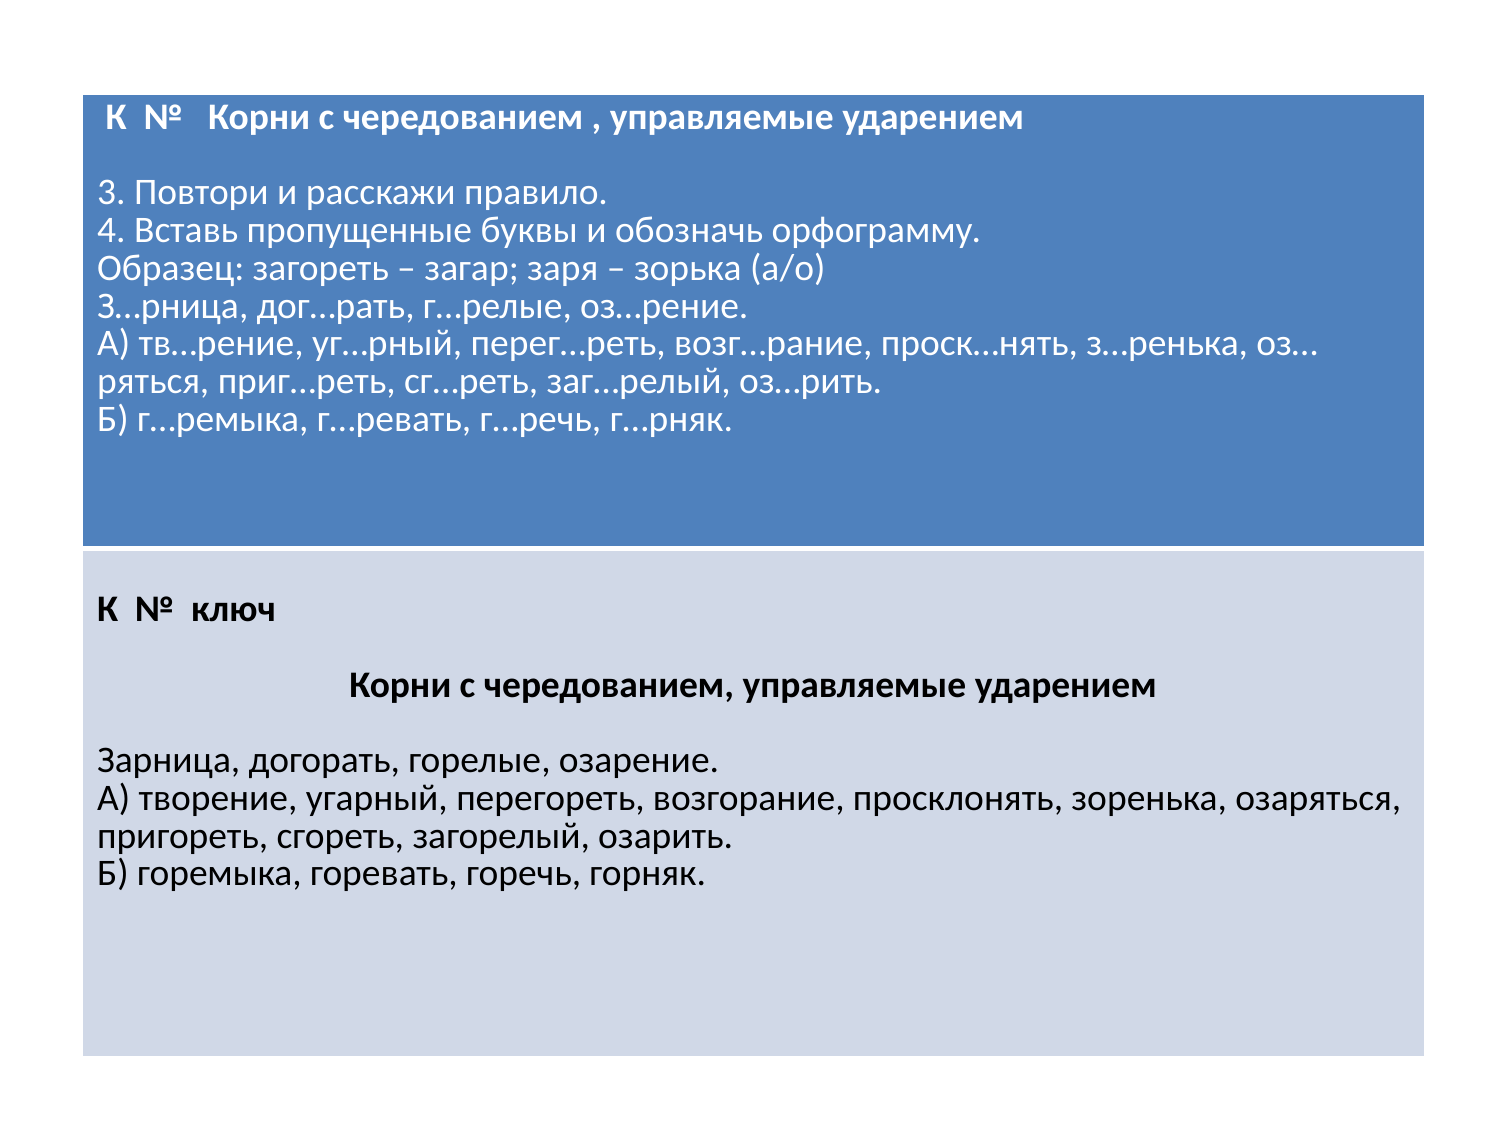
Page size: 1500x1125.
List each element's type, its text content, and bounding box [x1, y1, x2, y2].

table_cell К № ключ Корни с чередованием, управляемые ударением Зарница, догорать, горелые, озарение. А) творение, угарный, перегореть, возгорание, просклонять, зоренька, озаряться, пригореть, сгореть, загорелый, озарить. Б) горемыка, горевать, горечь, горняк. [83, 551, 1424, 1056]
table_header К № Корни с чередованием , управляемые ударением 3. Повтори и расскажи правило. 4. Вставь пропущенные буквы и обозначь орфограмму. Образец: загореть – загар; заря – зорька (а/о) З…рница, дог…рать, г…релые, оз…рение. А) тв…рение, уг…рный, перег…реть, возг…рание, проск…нять, з…ренька, оз…ряться, приг…реть, сг…реть, заг…релый, оз…рить. Б) г…ремыка, г…ревать, г…речь, г…рняк. [83, 95, 1424, 546]
